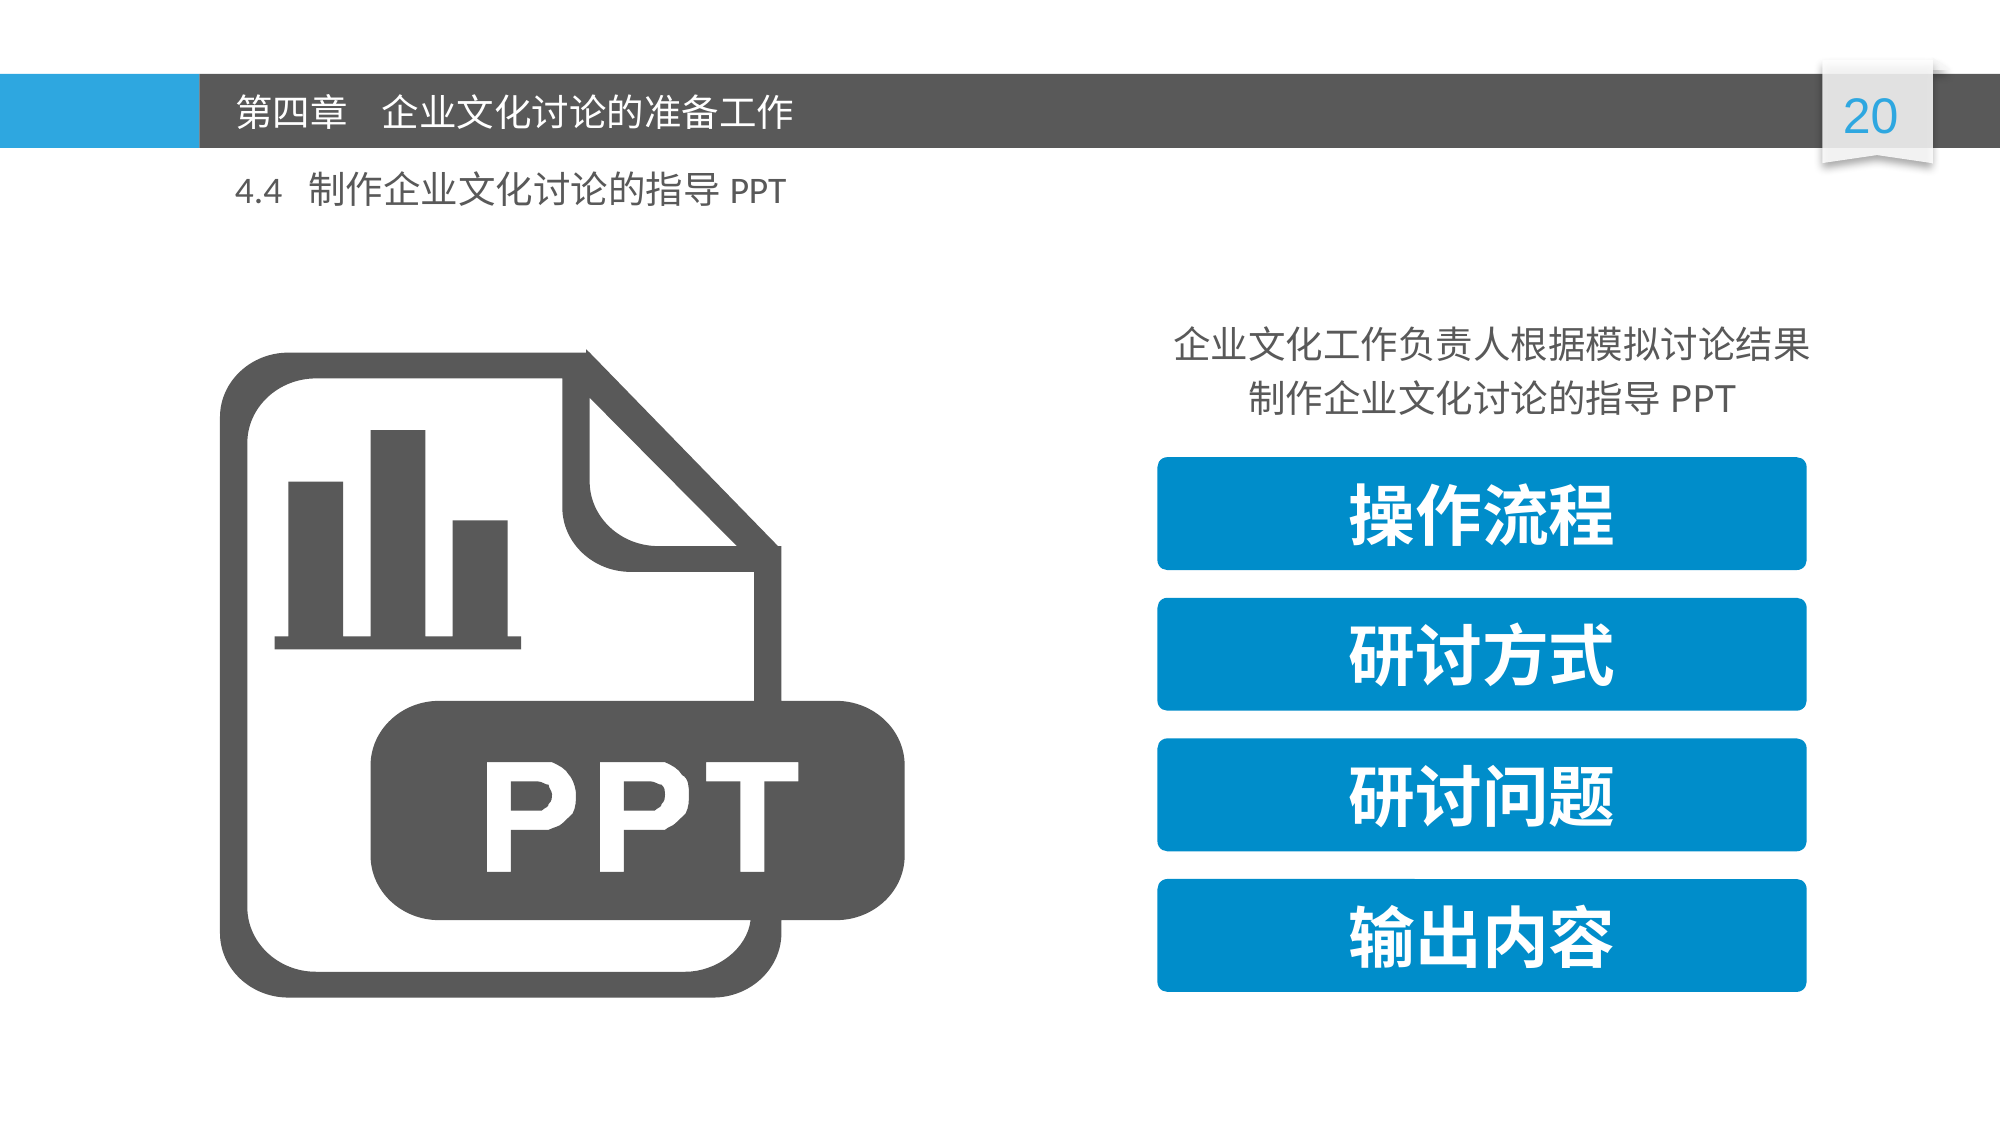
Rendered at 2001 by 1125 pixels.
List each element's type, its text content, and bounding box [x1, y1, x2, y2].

text_box 4.4 制作企业文化讨论的指导PPT [220, 158, 1017, 219]
text_box 输出内容 [1156, 877, 1808, 993]
text_box 研讨问题 [1156, 737, 1808, 853]
text_box 操作流程 [1156, 456, 1808, 572]
text_box [219, 349, 905, 998]
text_box 研讨方式 [1156, 596, 1808, 712]
text_box 企业文化工作负责人根据模拟讨论结果制作企业文化讨论的指导PPT [1157, 305, 1827, 428]
